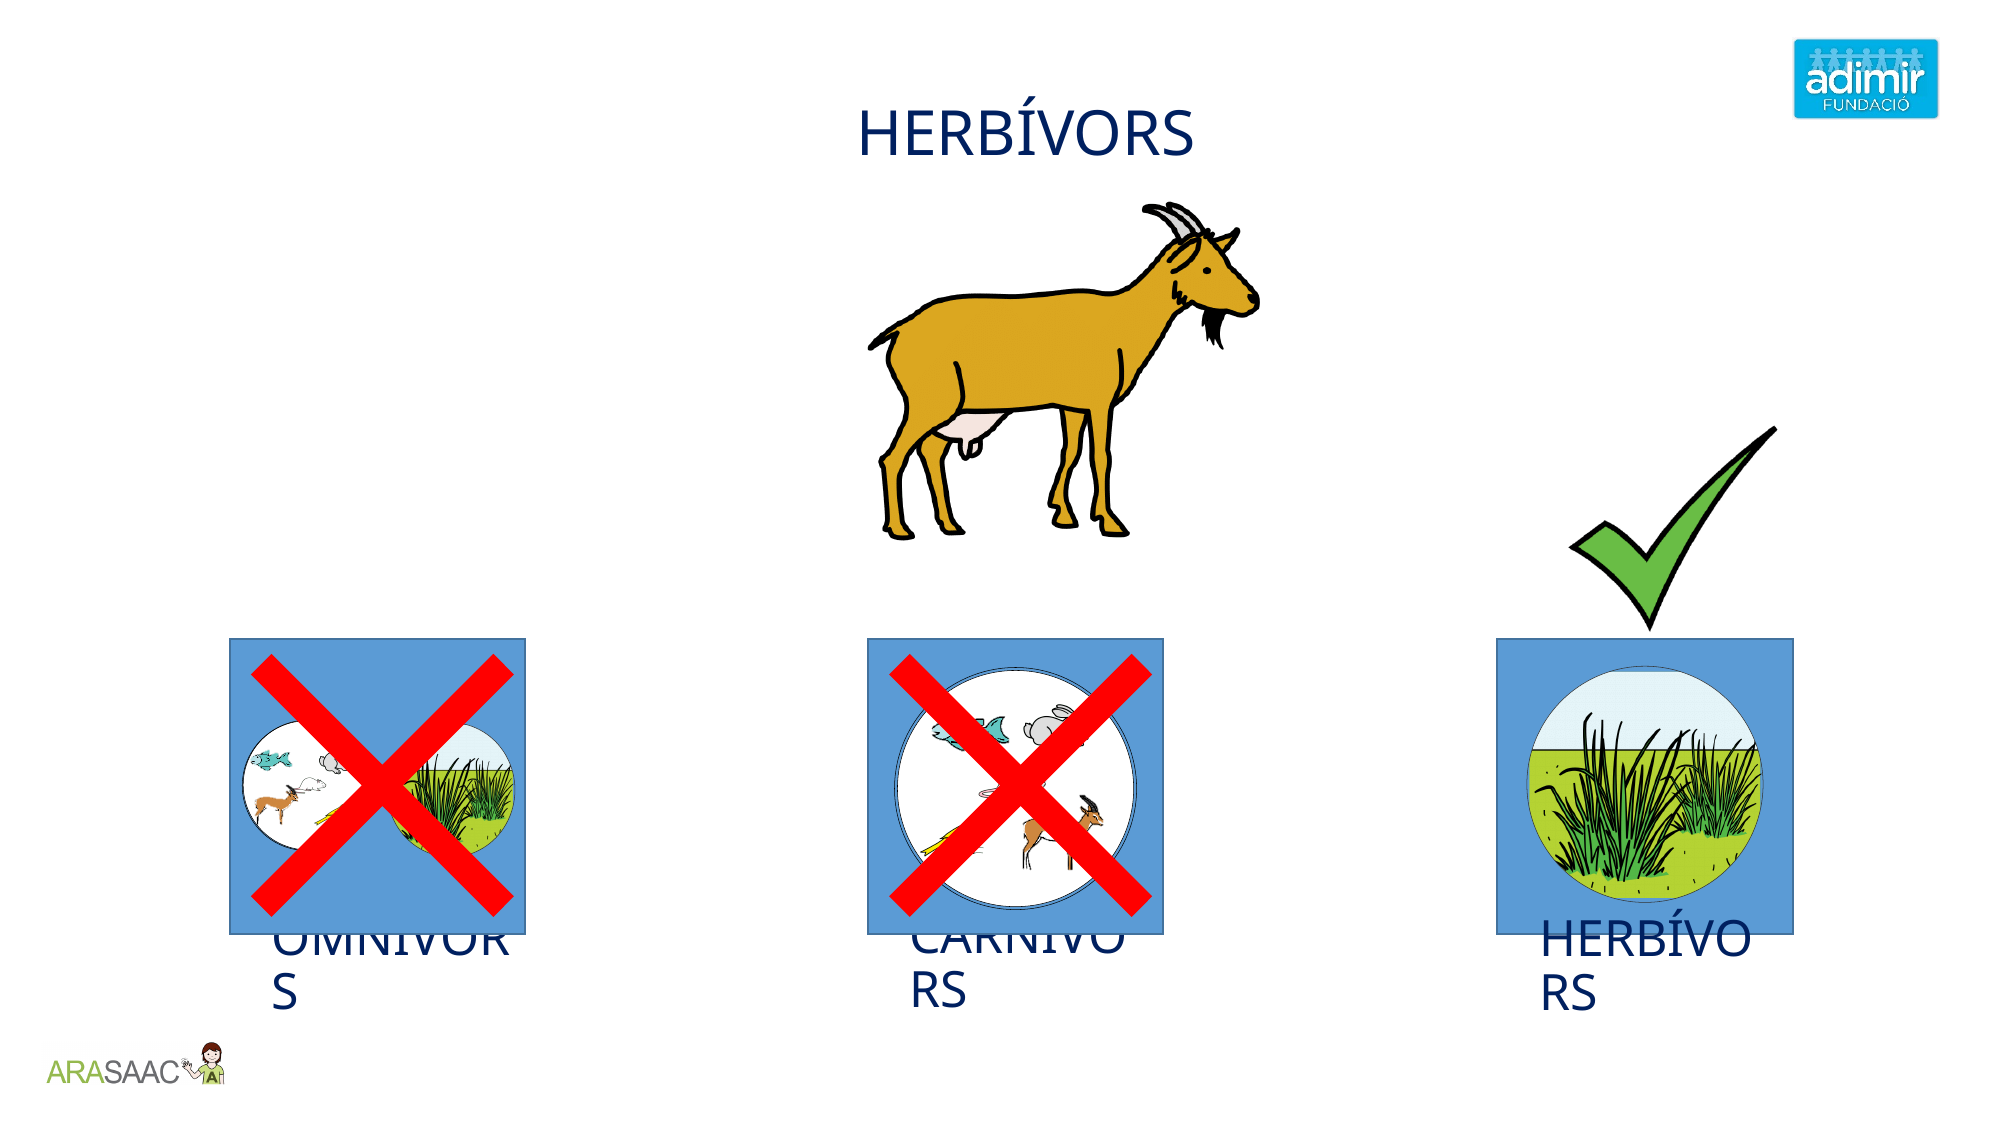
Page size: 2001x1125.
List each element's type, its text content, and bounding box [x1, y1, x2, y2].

picture [1792, 37, 1940, 120]
picture [41, 1041, 230, 1085]
picture [850, 157, 1277, 584]
text_box OMNÍVORS [226, 936, 529, 997]
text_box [229, 638, 526, 935]
text_box HERBÍVORS [814, 93, 1217, 178]
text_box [867, 638, 1164, 935]
text_box CARNÍVORS [864, 934, 1167, 995]
text_box HERBÍVORS [1494, 936, 1797, 998]
picture [1547, 403, 1798, 654]
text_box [1497, 638, 1793, 935]
